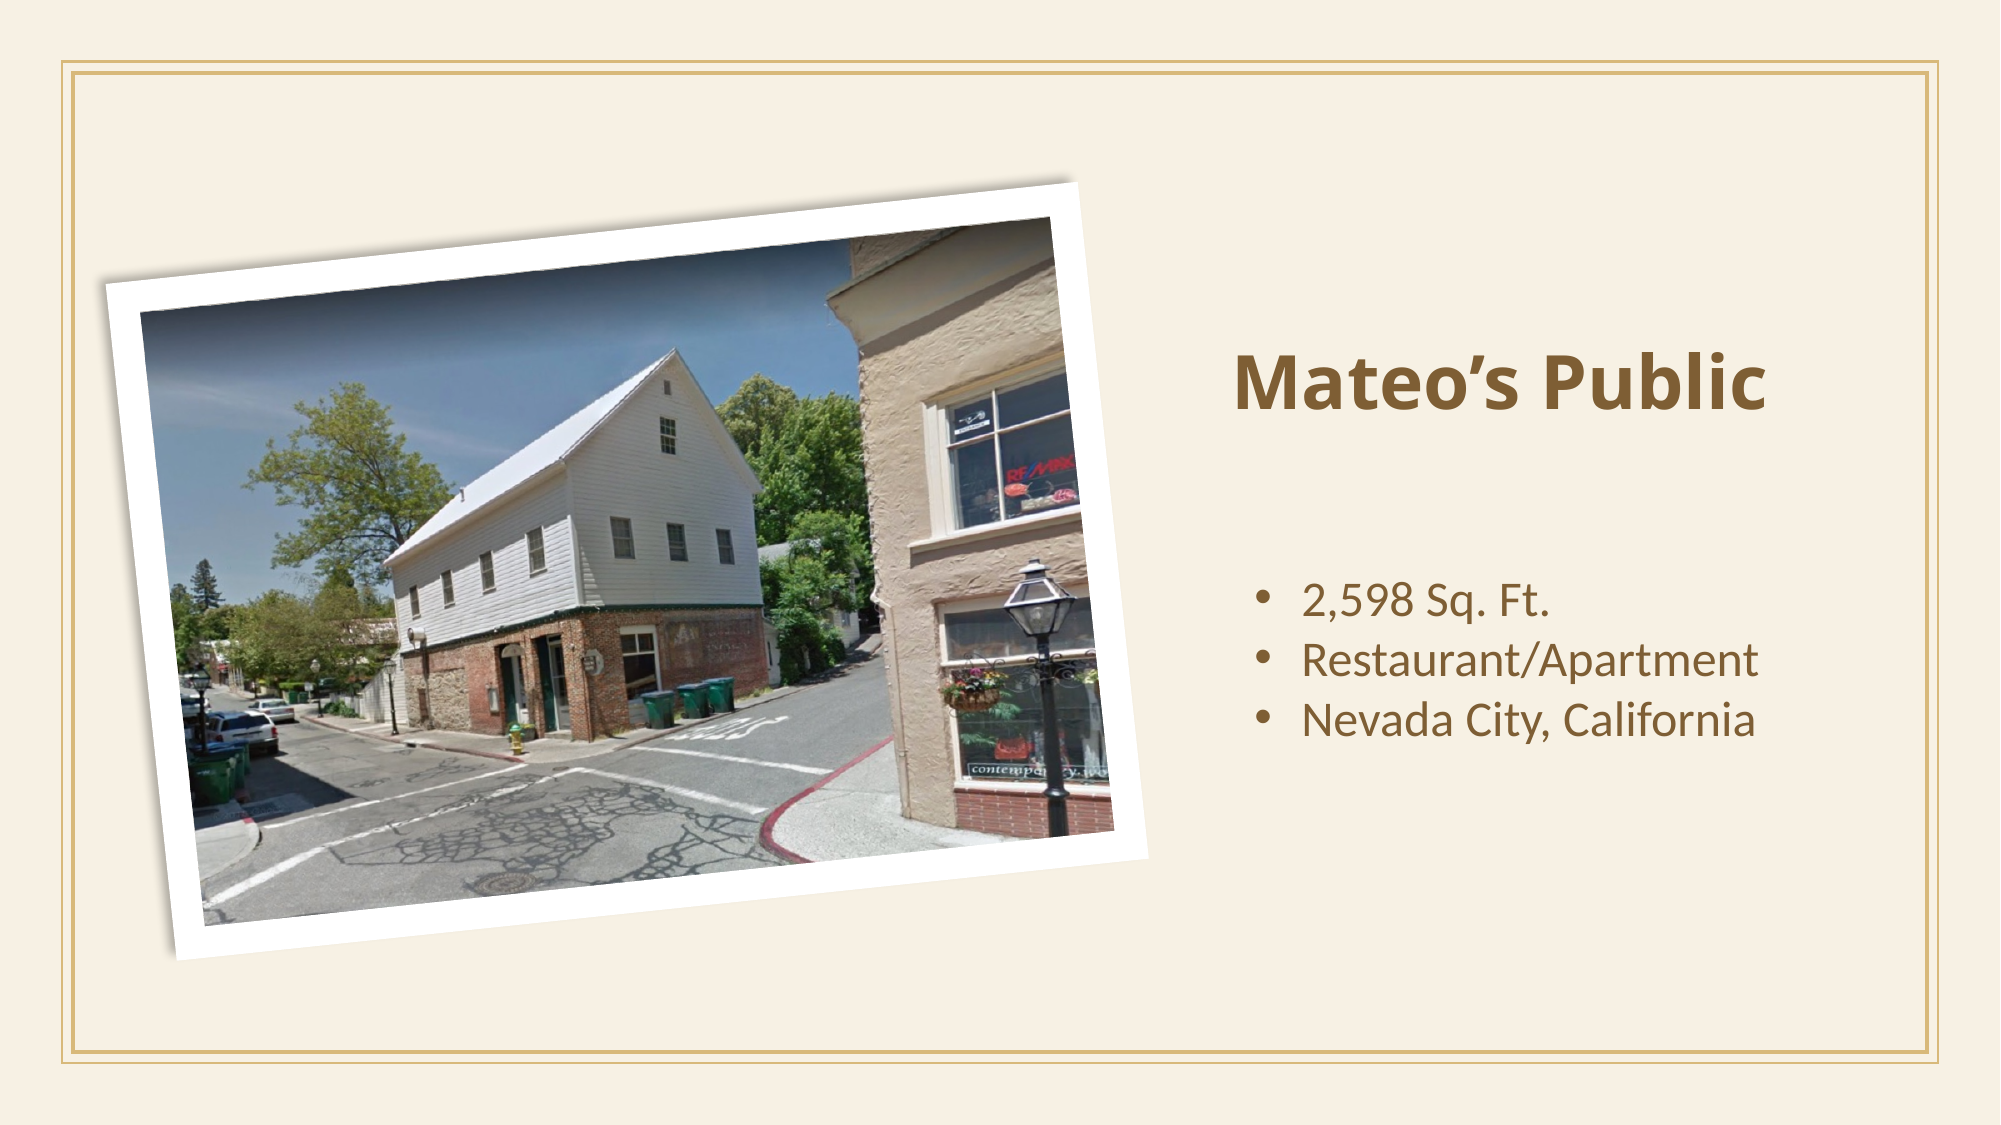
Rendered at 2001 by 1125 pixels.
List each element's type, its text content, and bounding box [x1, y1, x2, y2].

text_box Mateo’s Public [1216, 247, 1784, 433]
text_box 2,598 Sq. Ft. Restaurant/Apartment Nevada City, California [1239, 558, 1794, 754]
picture [141, 217, 1114, 926]
